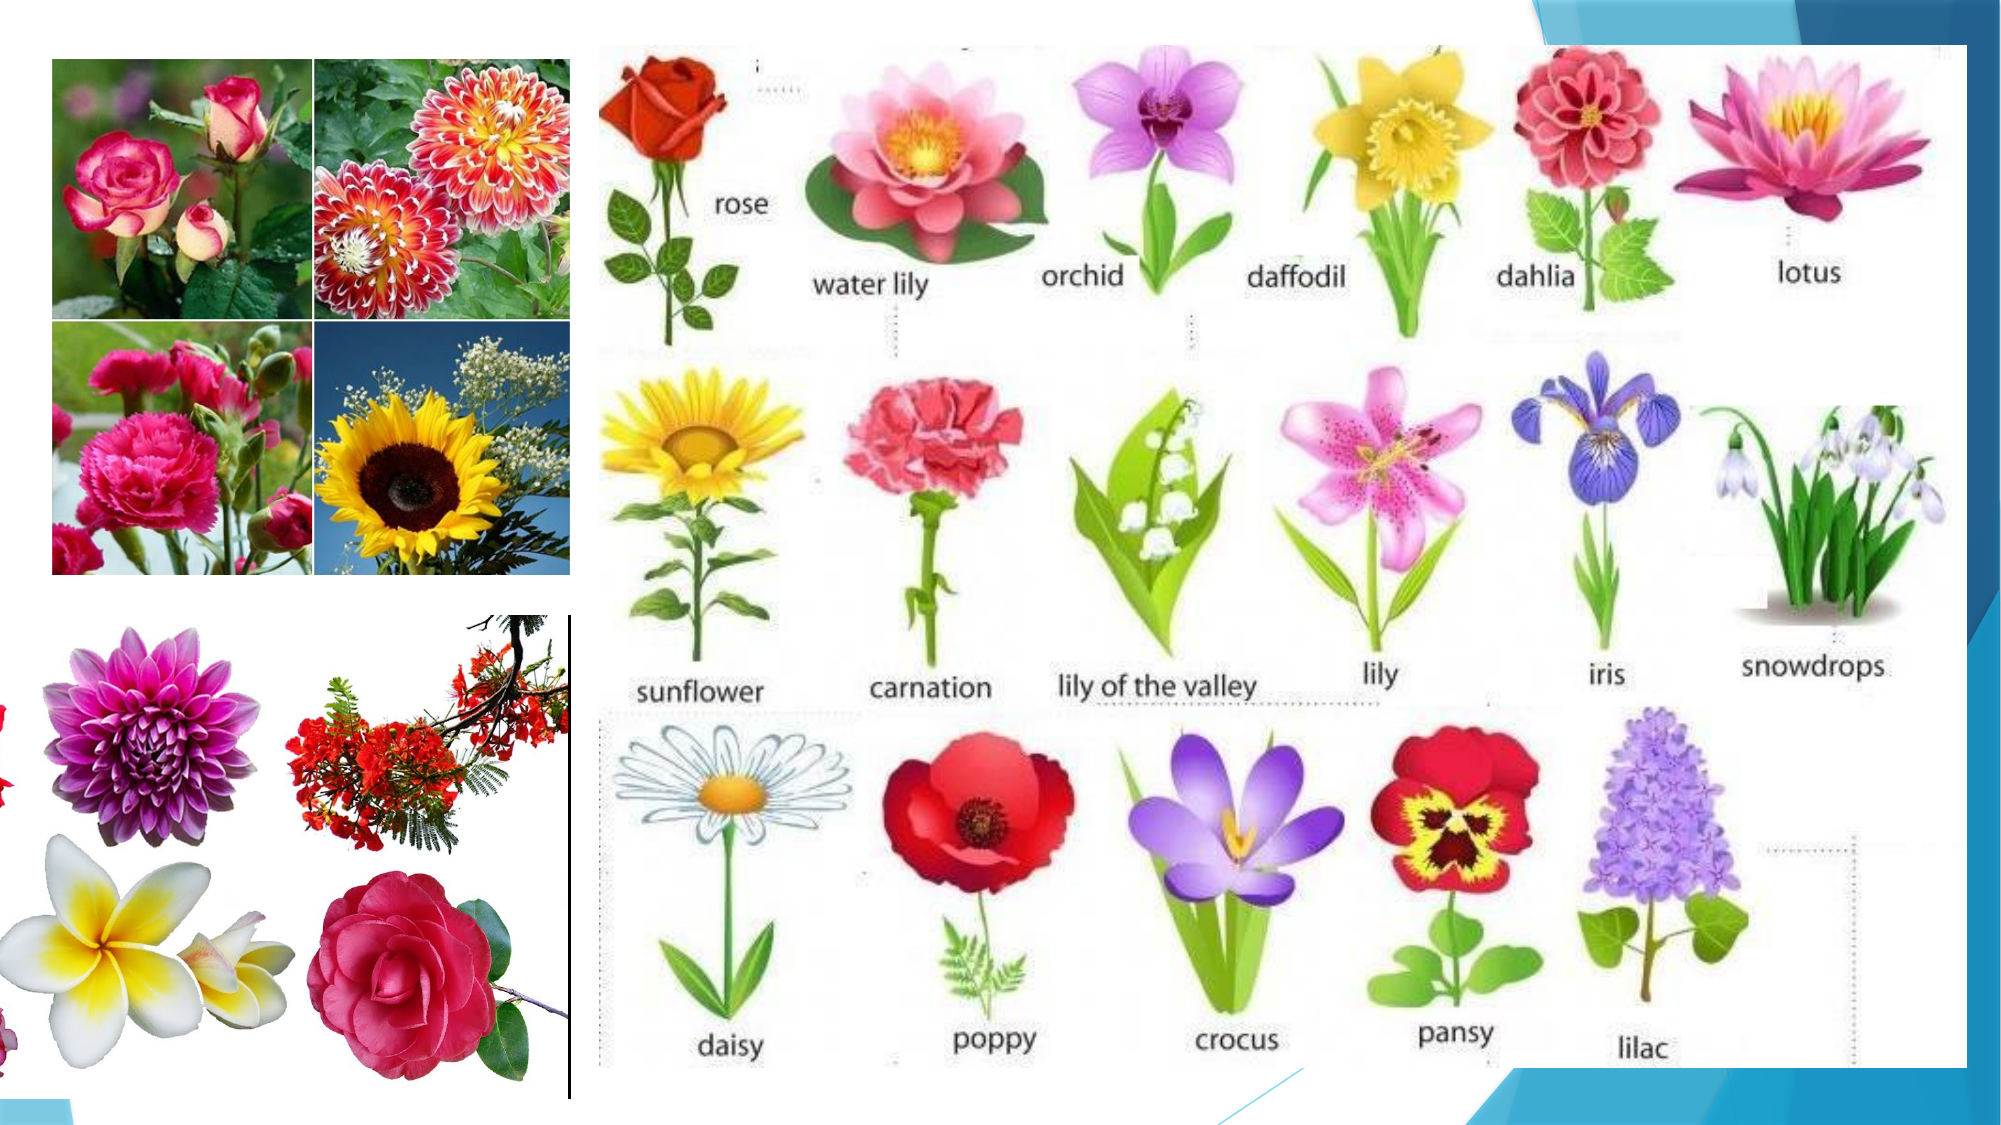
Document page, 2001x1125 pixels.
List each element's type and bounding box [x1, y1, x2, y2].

list [50, 58, 572, 575]
picture [0, 614, 572, 1099]
picture [599, 45, 1968, 1069]
